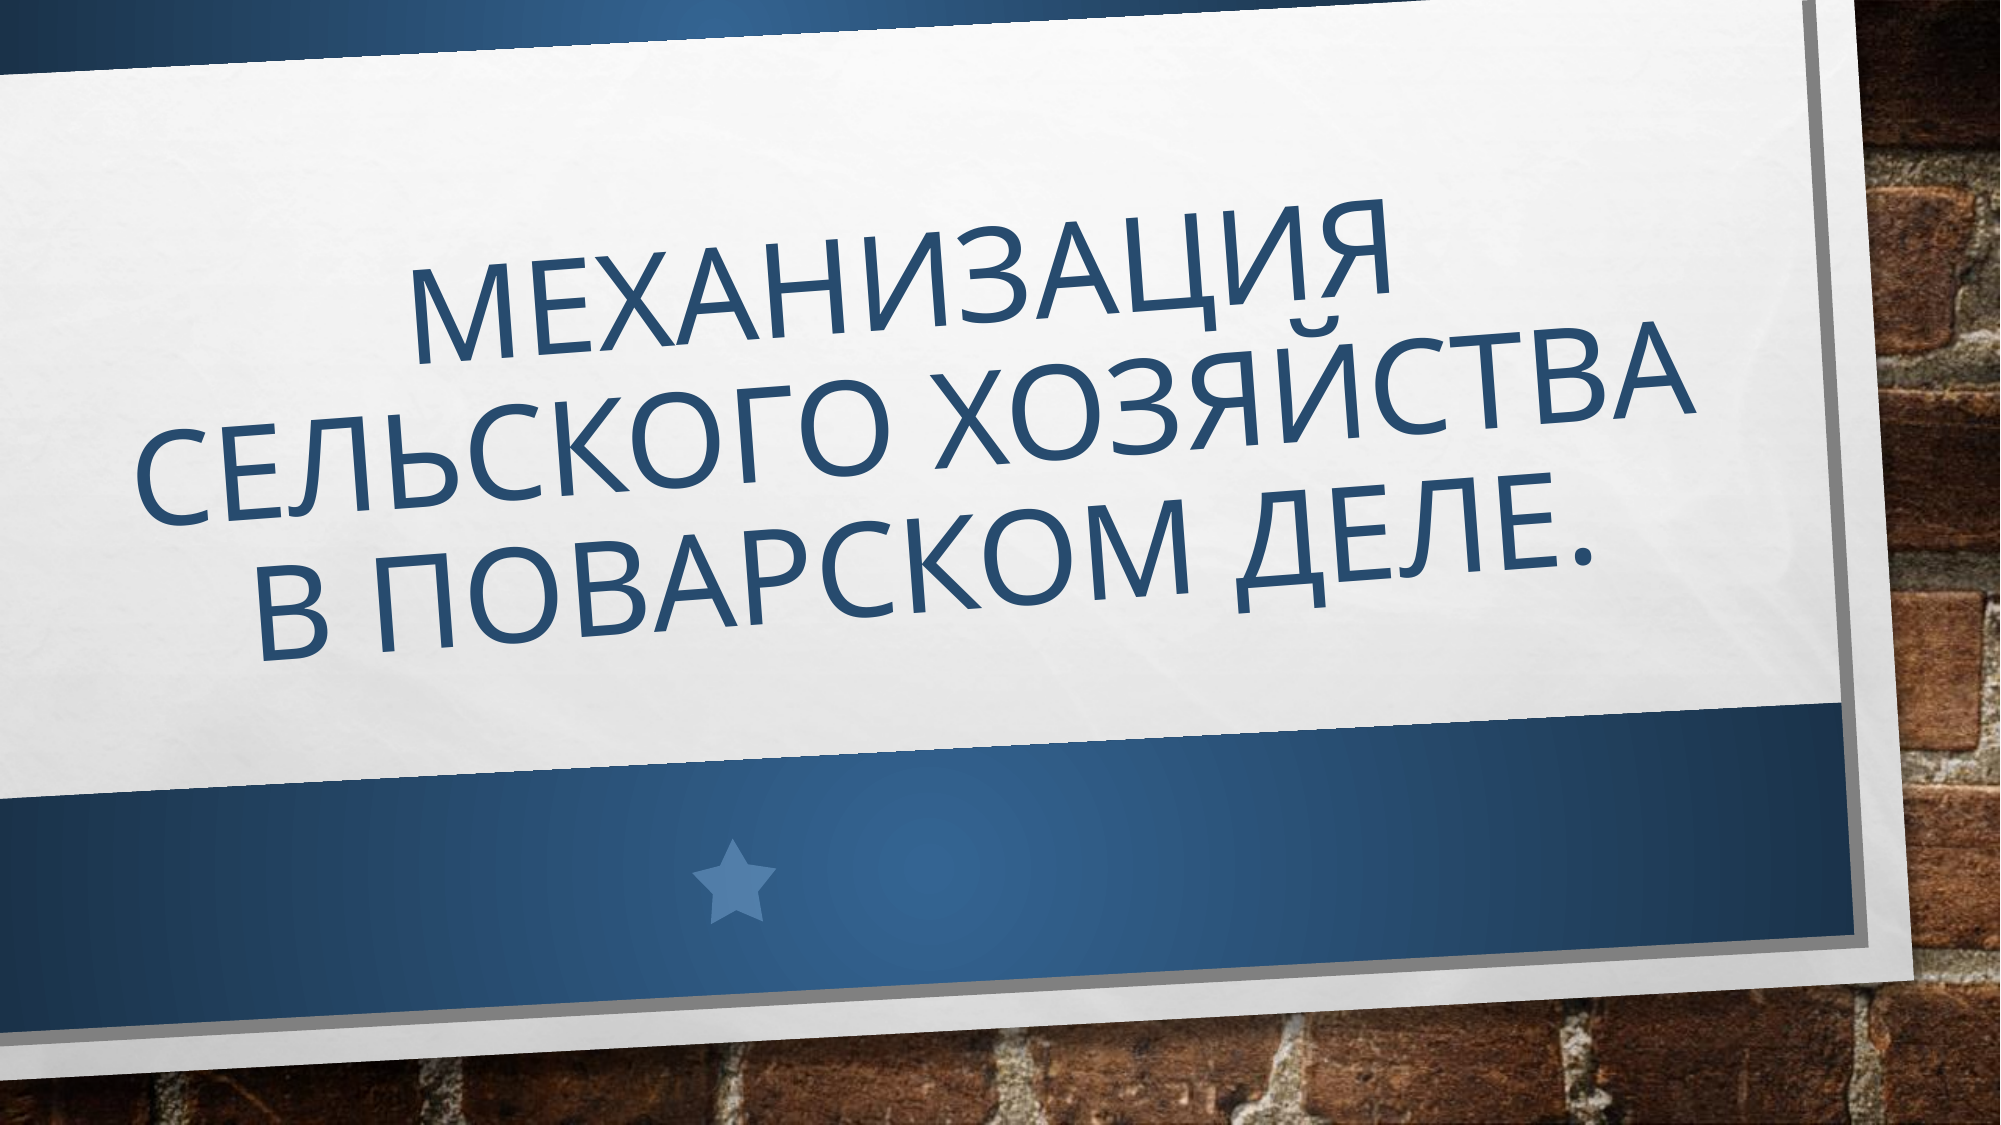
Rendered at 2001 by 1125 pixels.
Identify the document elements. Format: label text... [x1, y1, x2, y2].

title Механизация сельского хозяйства в поварском деле. [97, 137, 1727, 708]
picture [0, 0, 2000, 1125]
